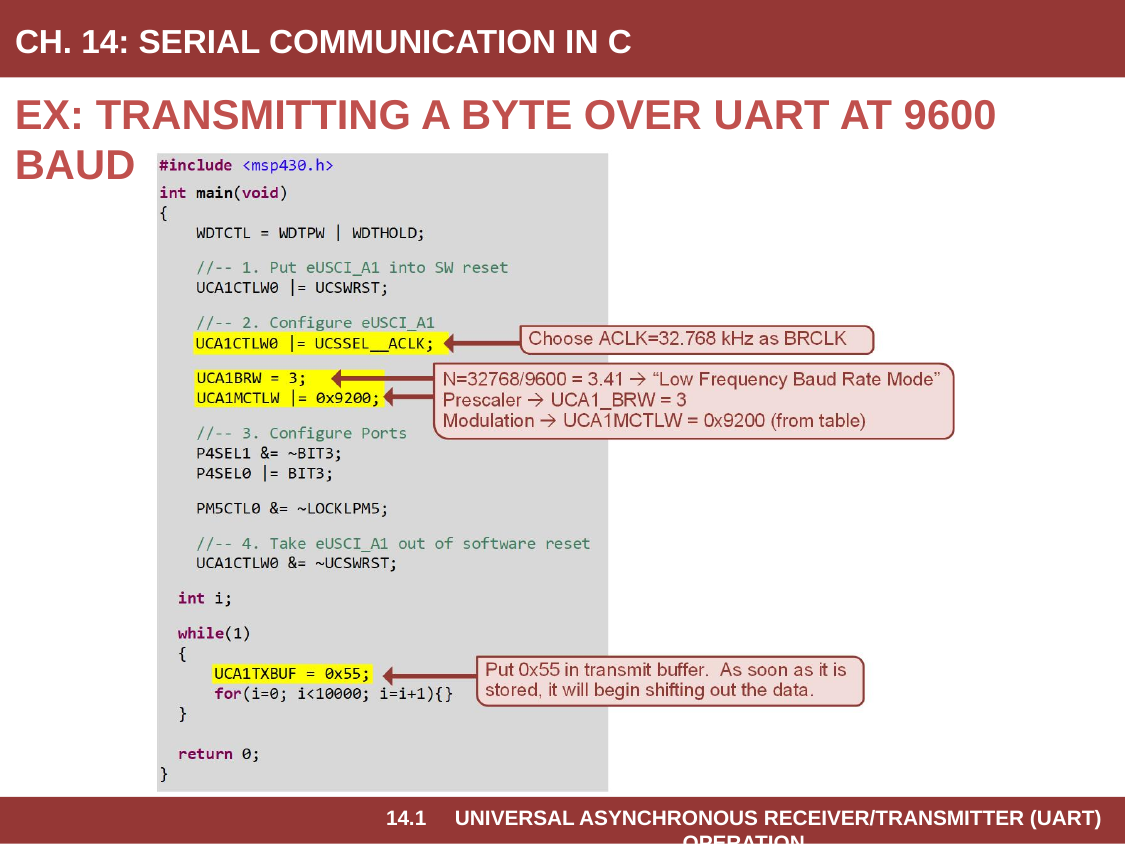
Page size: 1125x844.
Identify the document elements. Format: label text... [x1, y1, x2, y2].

picture [149, 150, 955, 792]
subtitle 14.1 Universal Asynchronous Receiver/Transmitter (UART) Operation [362, 796, 1125, 844]
text_box [0, 795, 362, 844]
text_box Ex: Transmitting a Byte Over UART at 9600 Baud [0, 80, 1088, 196]
title Ch. 14: Serial Communication in C [0, 1, 1125, 78]
